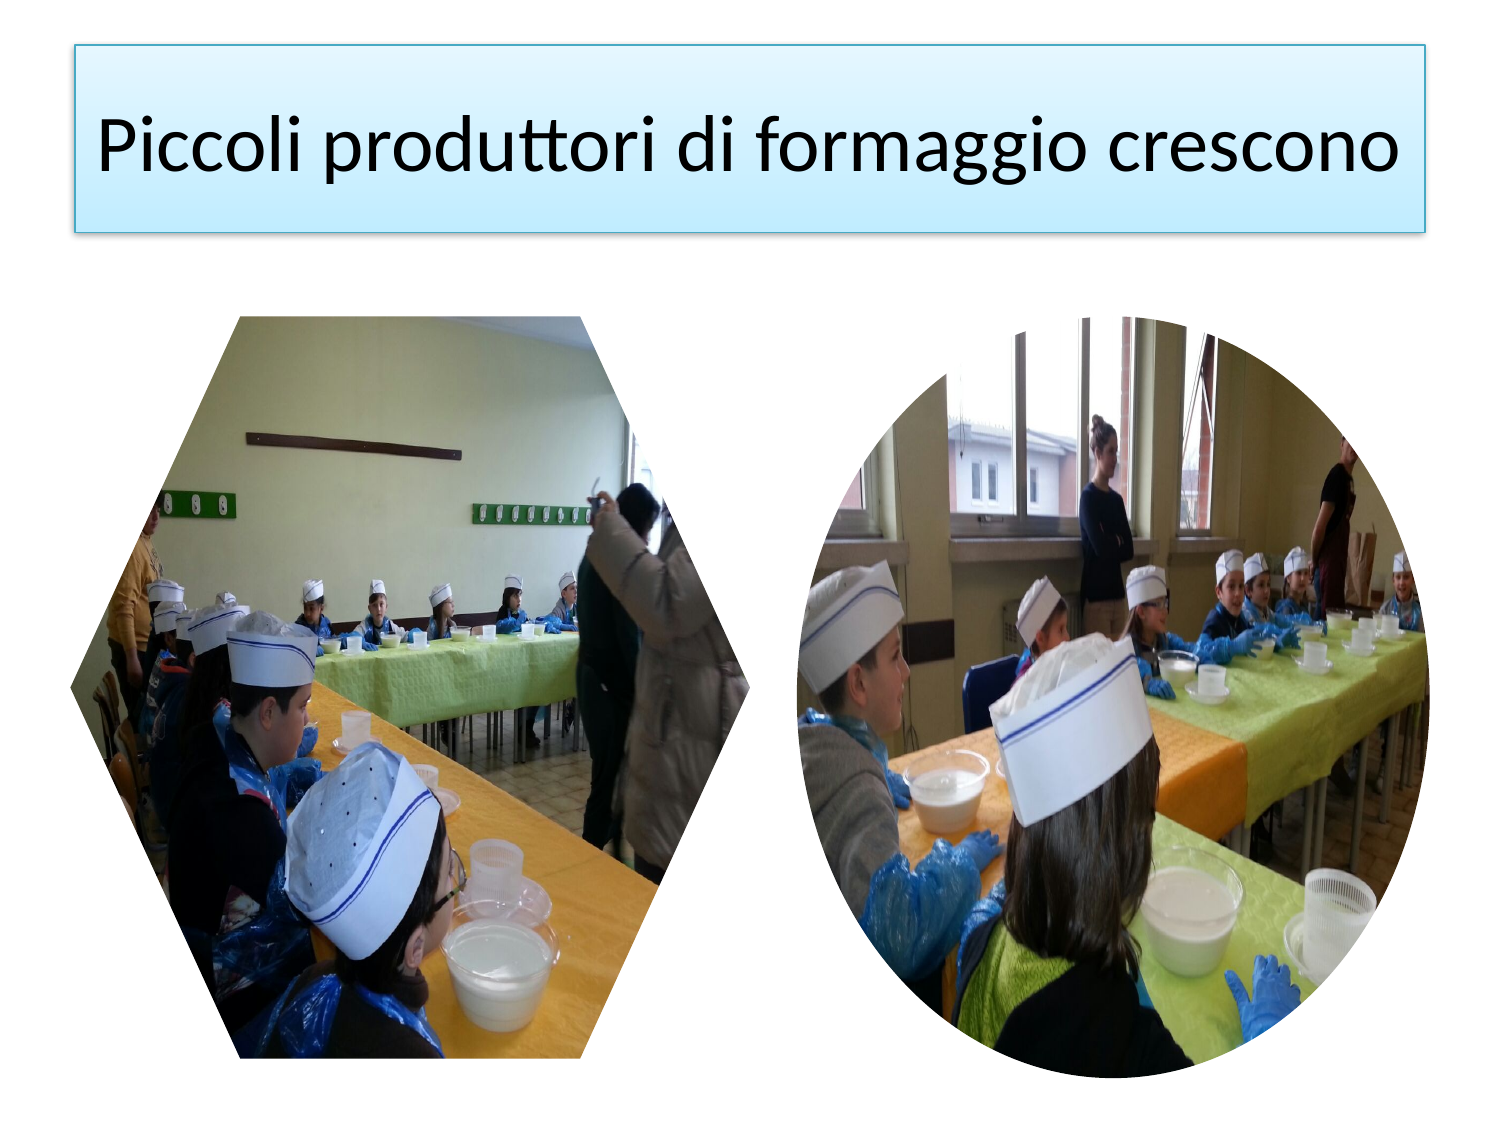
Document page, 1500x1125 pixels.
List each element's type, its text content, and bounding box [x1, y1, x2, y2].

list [70, 316, 751, 1060]
title Piccoli produttori di formaggio crescono [74, 44, 1426, 233]
picture [796, 316, 1430, 1079]
